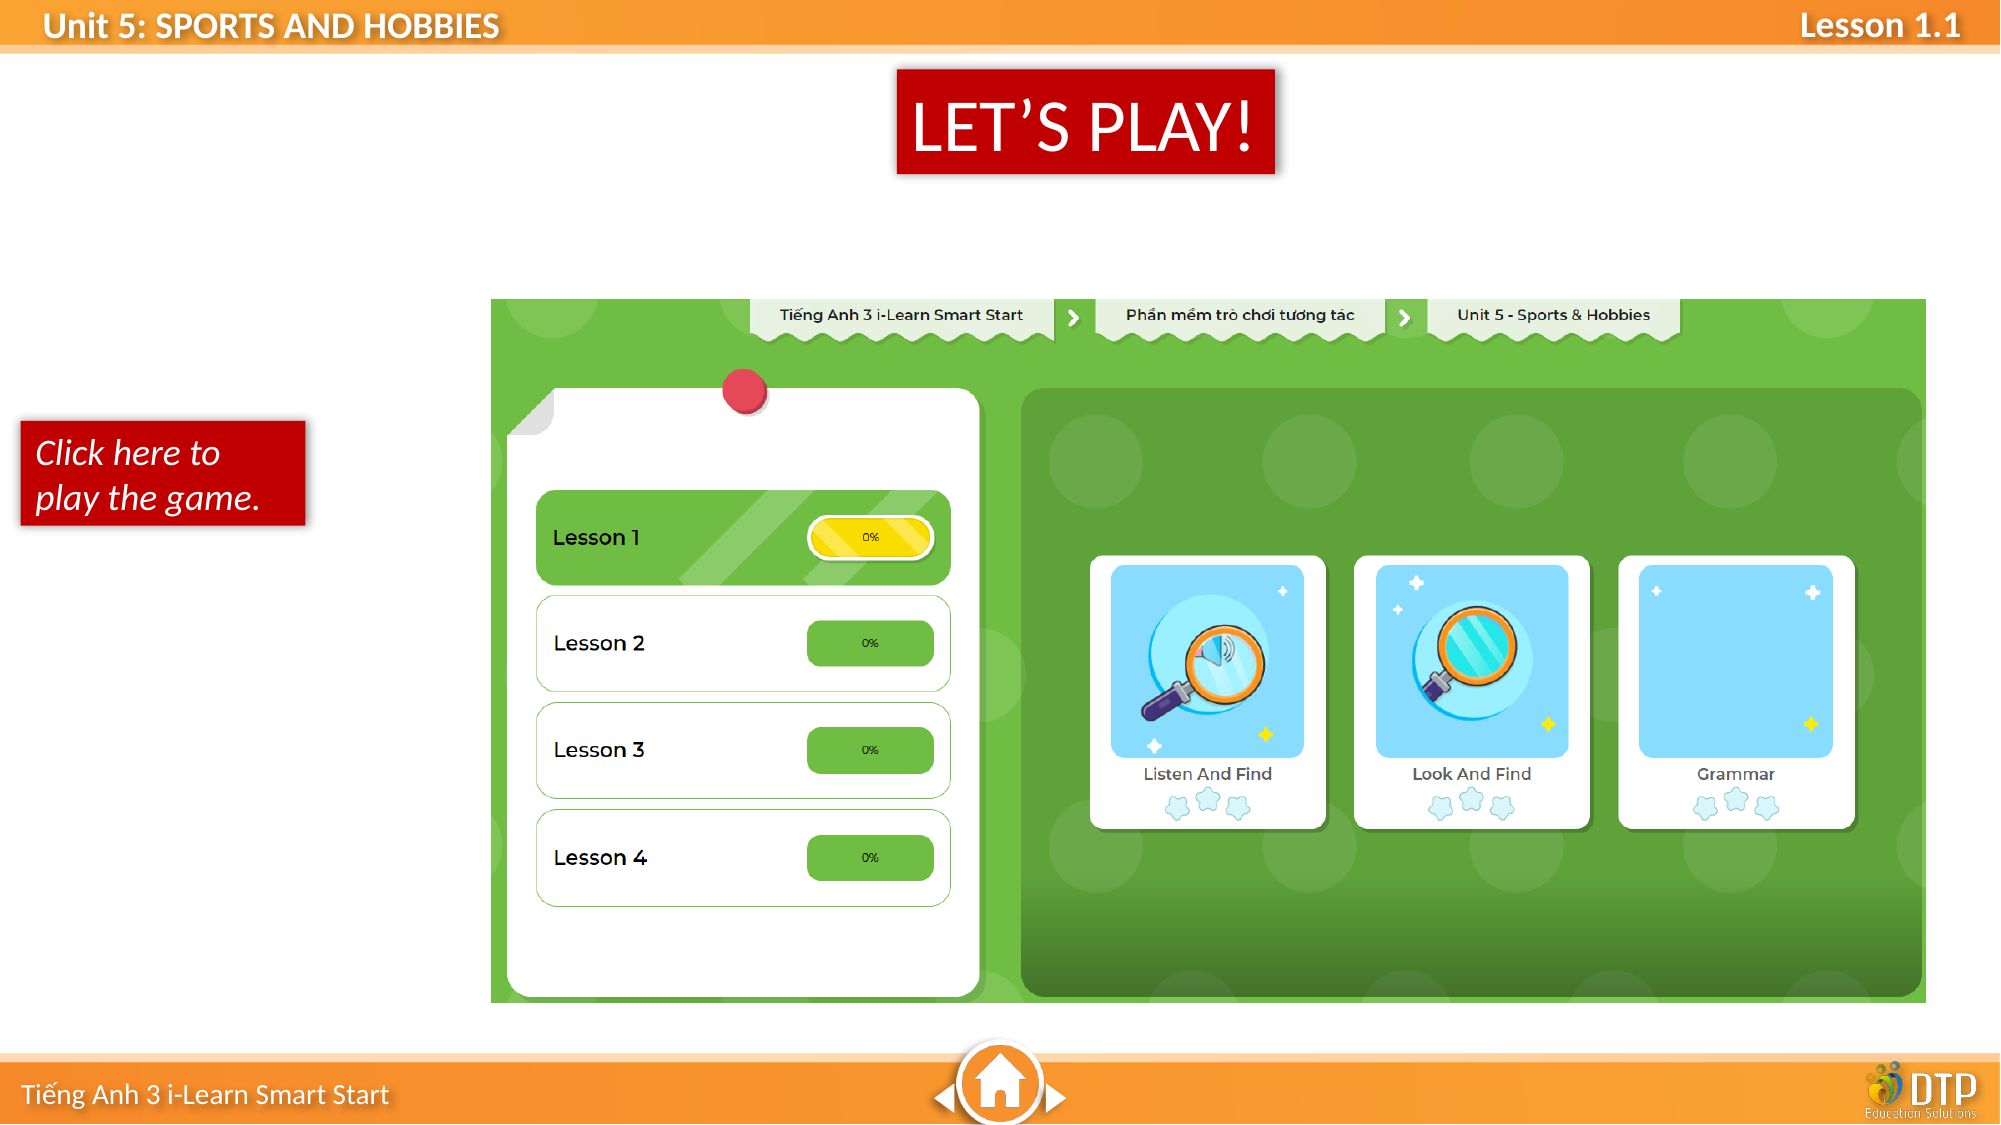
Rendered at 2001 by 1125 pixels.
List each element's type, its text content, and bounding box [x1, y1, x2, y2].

picture [0, 0, 2000, 1125]
text_box Click here to play the game. [20, 420, 306, 526]
text_box LET’S PLAY! [896, 69, 1275, 175]
